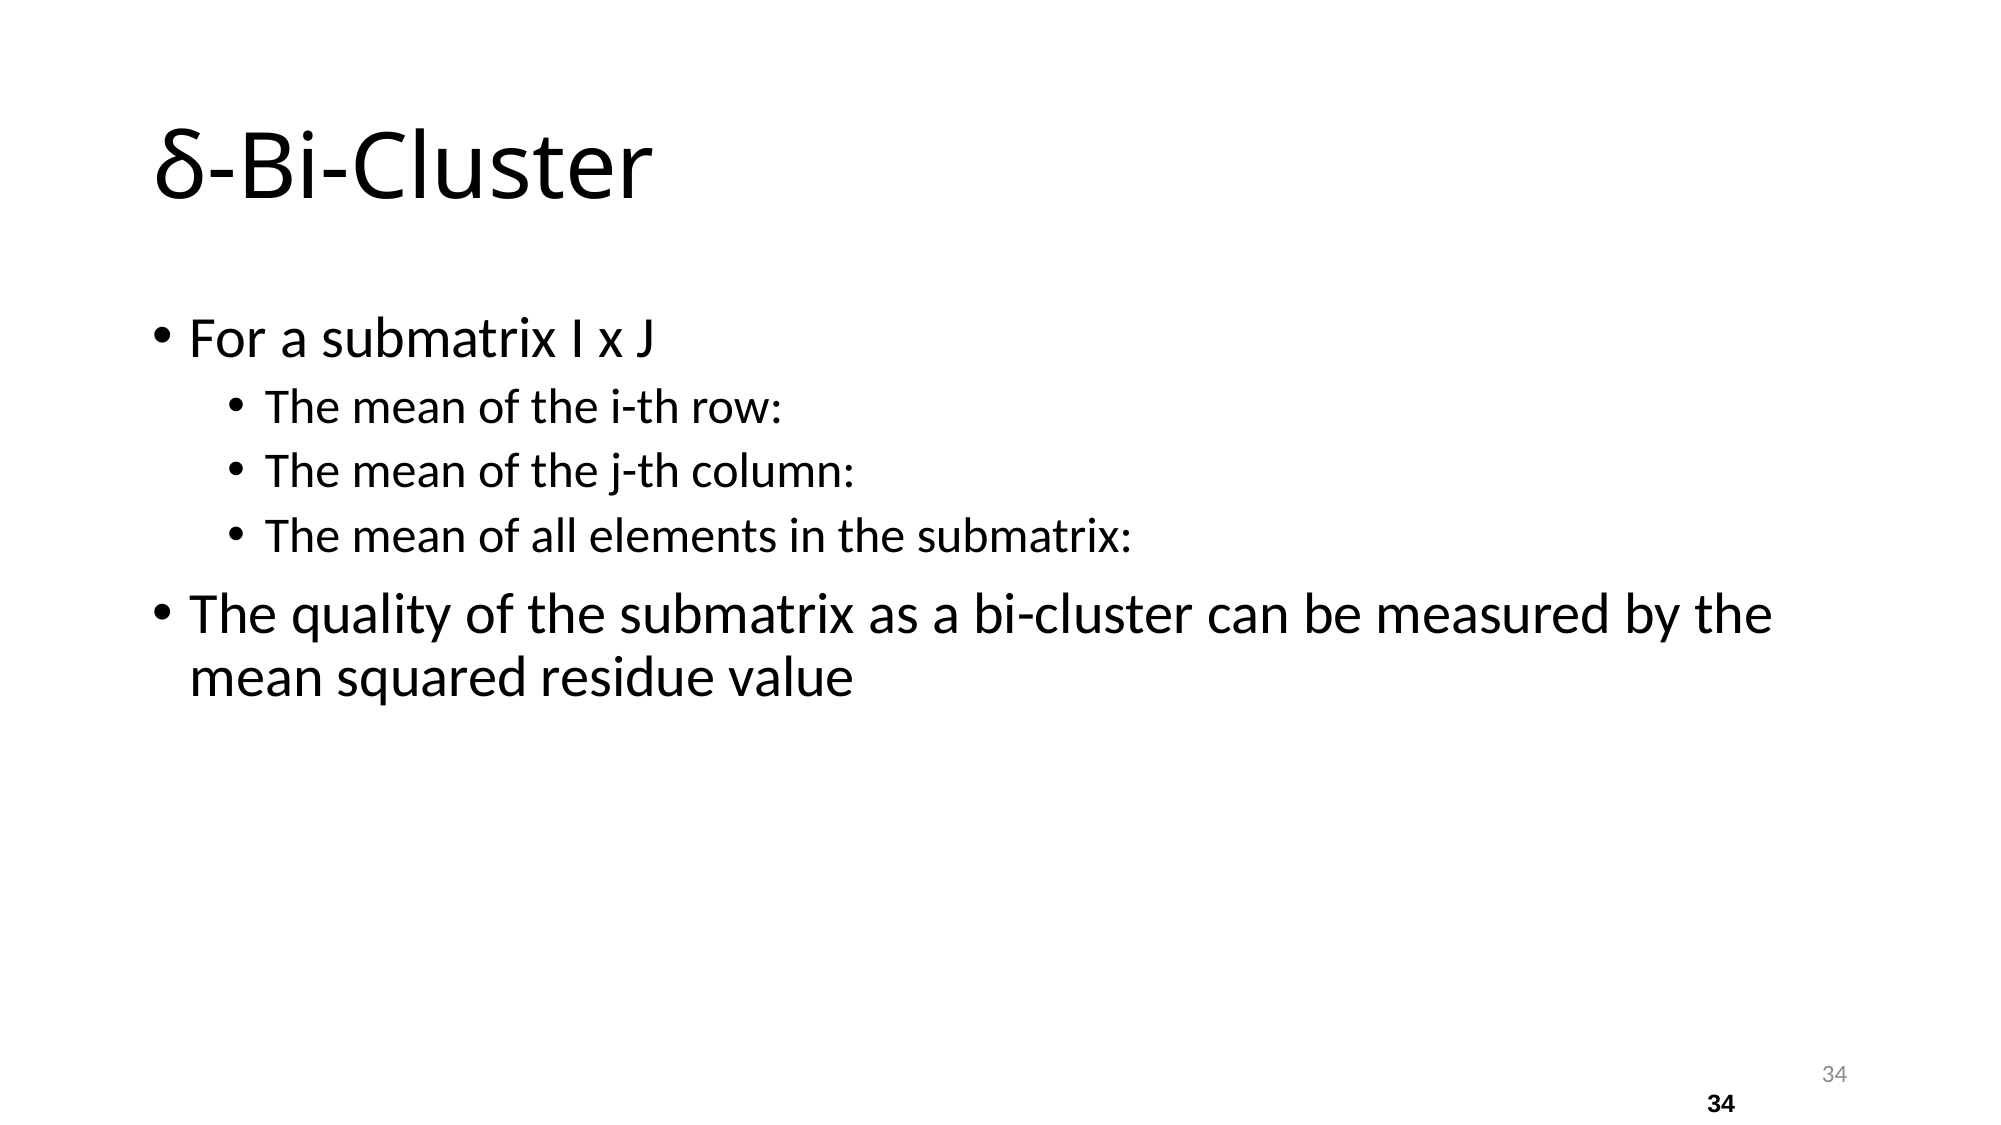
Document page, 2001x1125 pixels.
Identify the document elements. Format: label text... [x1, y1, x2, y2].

title δ-Bi-Cluster [137, 59, 1863, 278]
text_box 34 [1437, 1103, 1750, 1125]
slide_number 34 [1412, 1042, 1863, 1103]
